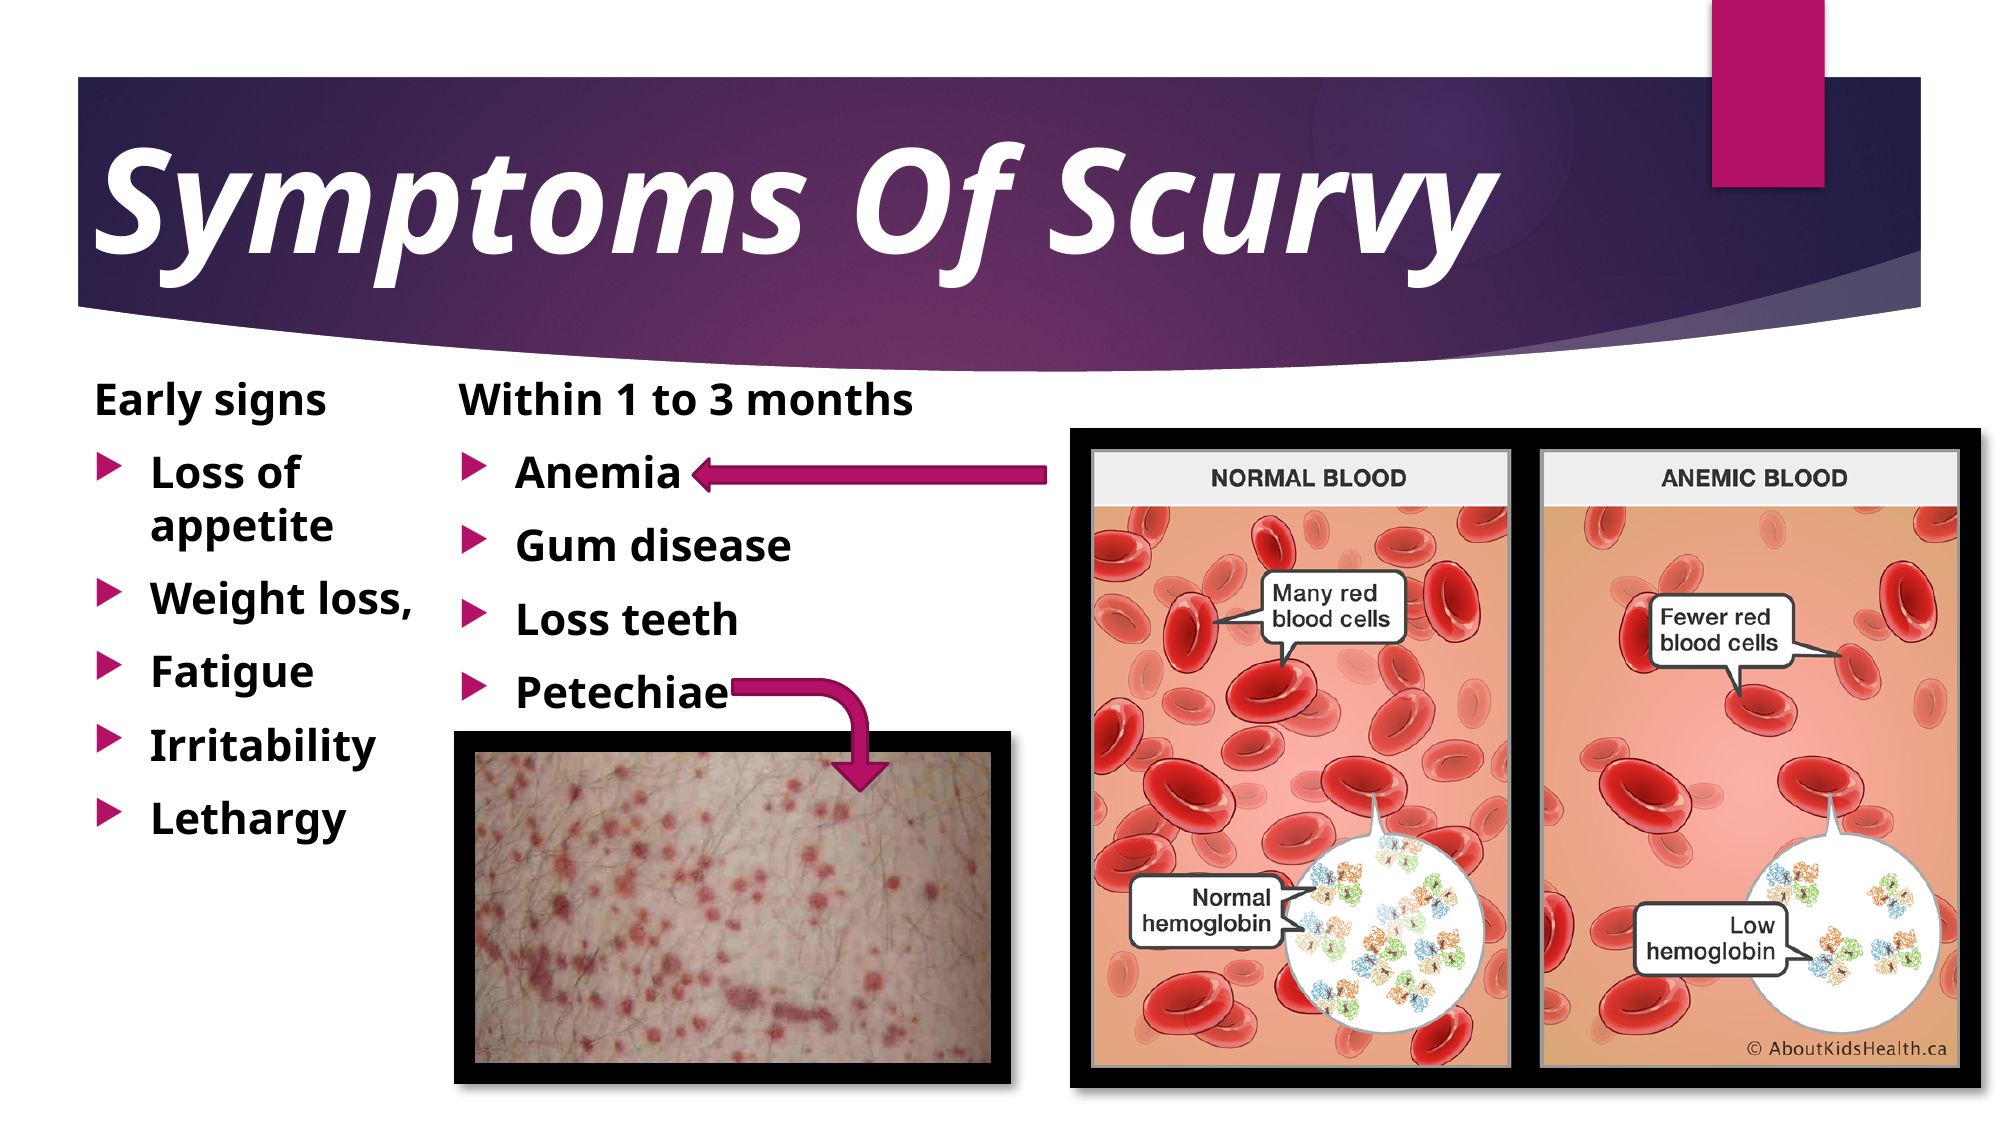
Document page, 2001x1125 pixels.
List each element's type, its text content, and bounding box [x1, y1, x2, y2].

text_box [731, 678, 870, 750]
picture [474, 751, 991, 1064]
text_box [691, 457, 1048, 493]
text_box Within 1 to 3 months Anemia Gum disease Loss teeth Petechiae [443, 363, 1103, 925]
title Symptoms Of Scurvy [78, 137, 1670, 254]
picture [1090, 448, 1960, 1068]
list Early signs Loss of appetite Weight loss, Fatigue Irritability Lethargy [78, 364, 443, 925]
